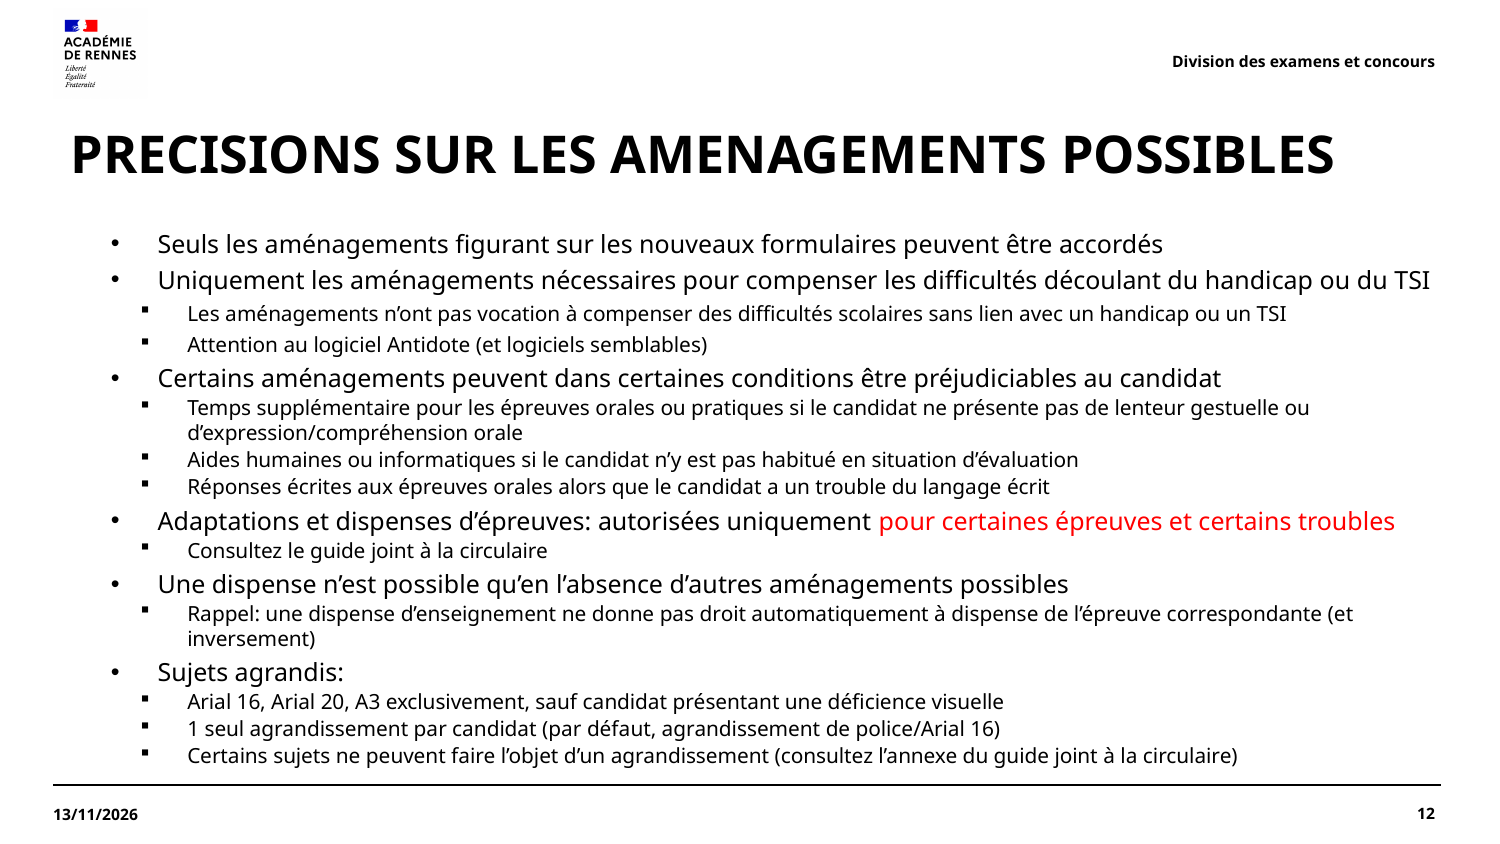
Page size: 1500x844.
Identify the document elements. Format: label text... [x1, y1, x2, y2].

list Seuls les aménagements figurant sur les nouveaux formulaires peuvent être accordés Uniquement les aménagements nécessaires pour compenser les difficultés découlant du handicap ou du TSI Les aménagements n’ont pas vocation à compenser des difficultés scolaires sans lien avec un handicap ou un TSI Attention au logiciel Antidote (et logiciels semblables) Certains aménagements peuvent dans certaines conditions être préjudiciables au candidat Temps supplémentaire pour les épreuves orales ou pratiques si le candidat ne présente pas de lenteur gestuelle ou d’expression/compréhension orale Aides humaines ou informatiques si le candidat n’y est pas habitué en situation d’évaluation Réponses écrites aux épreuves orales alors que le candidat a un trouble du langage écrit Adaptations et dispenses d’épreuves: autorisées uniquement pour certaines épreuves et certains troubles Consultez le guide joint à la circulaire Une dispense n’est possible qu’en l’absence d’autres aménagements possibles Rappel: une dispense d’enseignement ne donne pas droit automatiquement à dispense de l’épreuve correspondante (et inversement) Sujets agrandis: Arial 16, Arial 20, A3 exclusivement, sauf candidat présentant une déficience visuelle 1 seul agrandissement par candidat (par défaut, agrandissement de police/Arial 16) Certains sujets ne peuvent faire l’objet d’un agrandissement (consultez l’annexe du guide joint à la circulaire) [53, 185, 1436, 800]
footer Division des examens et concours [470, 32, 1436, 92]
slide_number 12 [1213, 800, 1436, 844]
title PRECISIONS SUR LES AMENAGEMENTS POSSIBLES [53, 112, 1436, 185]
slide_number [53, 800, 246, 844]
picture [53, 8, 148, 99]
